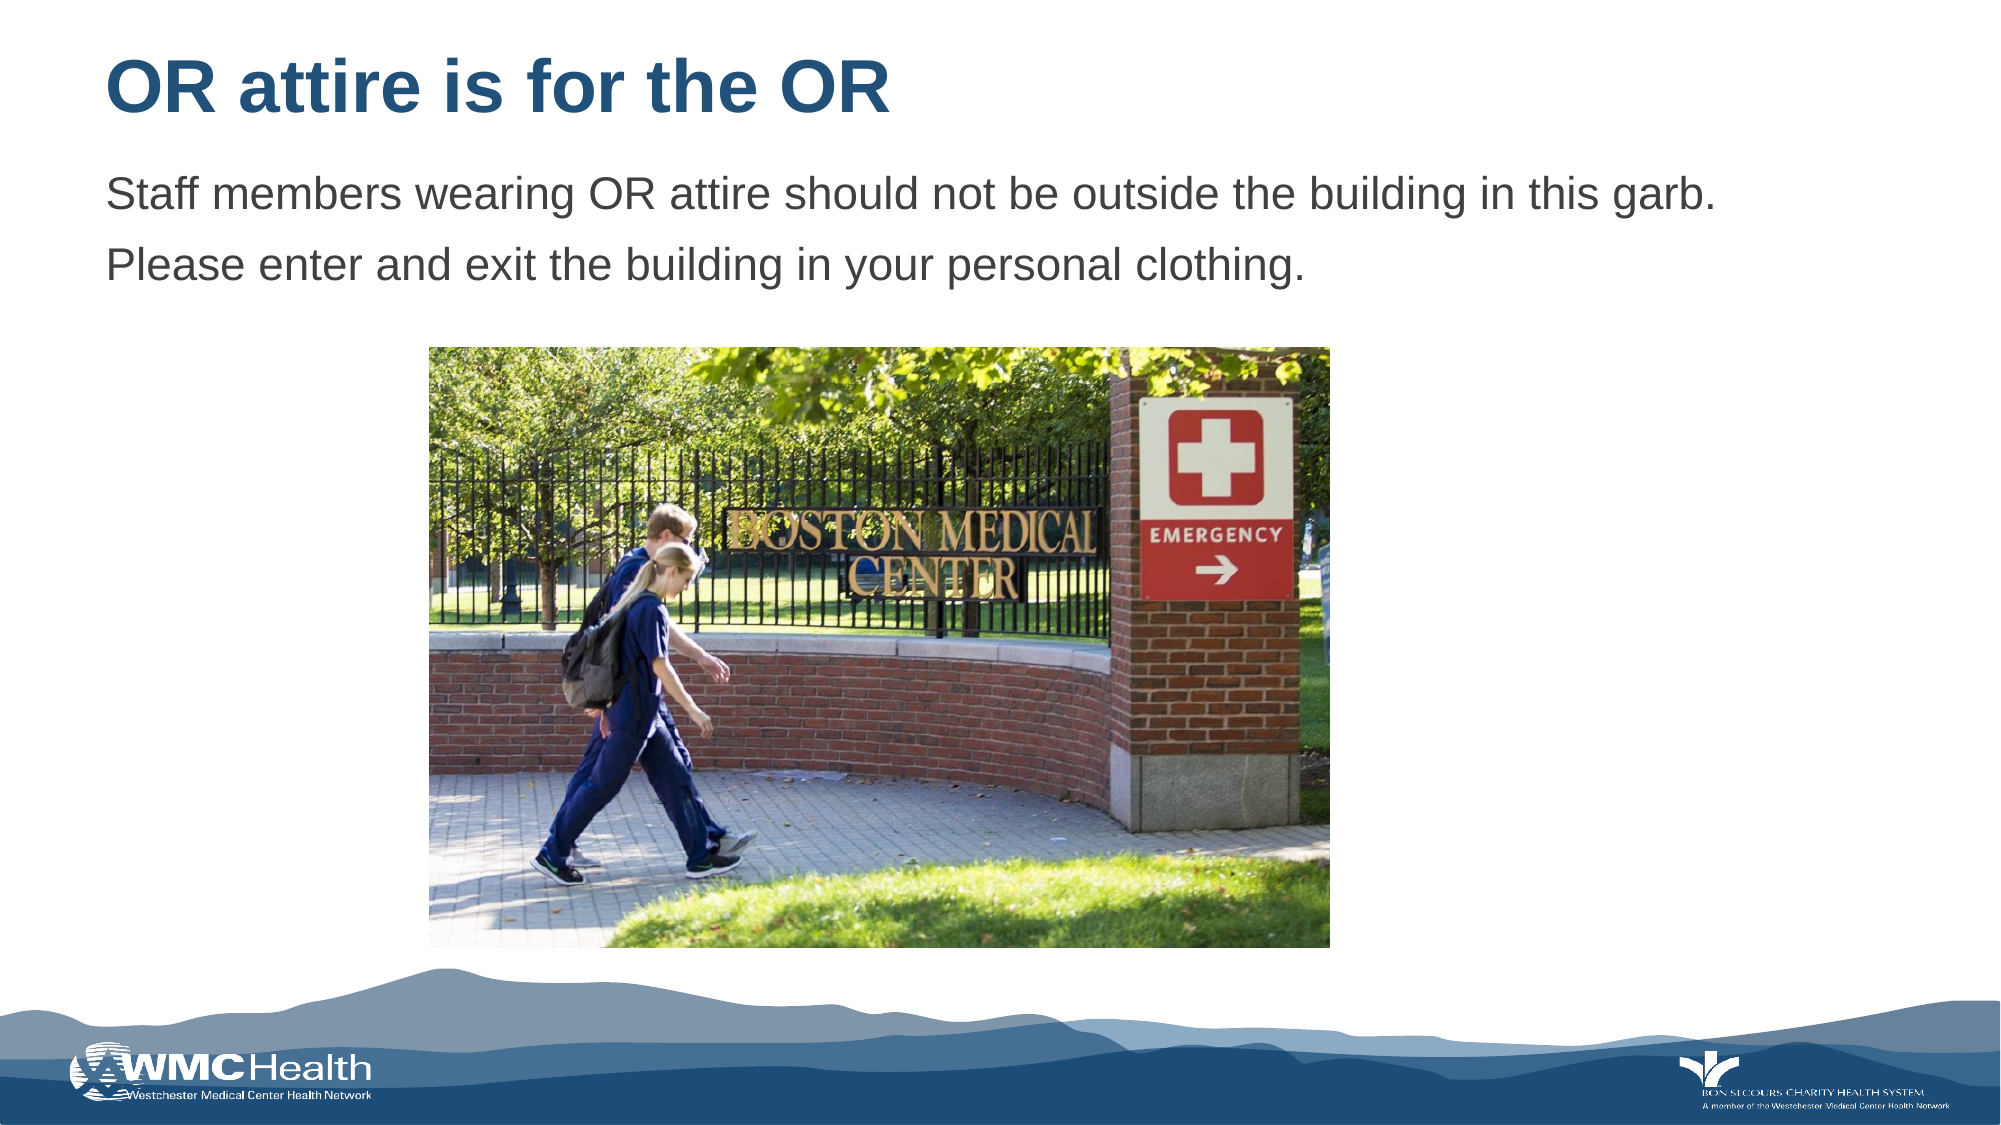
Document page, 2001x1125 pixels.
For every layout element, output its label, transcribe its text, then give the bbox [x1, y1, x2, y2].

picture [1642, 1025, 2001, 1125]
title OR attire is for the OR [90, 38, 1906, 138]
list Staff members wearing OR attire should not be outside the building in this garb. Please enter and exit the building in your personal clothing. [90, 162, 1906, 969]
picture [429, 347, 1330, 948]
